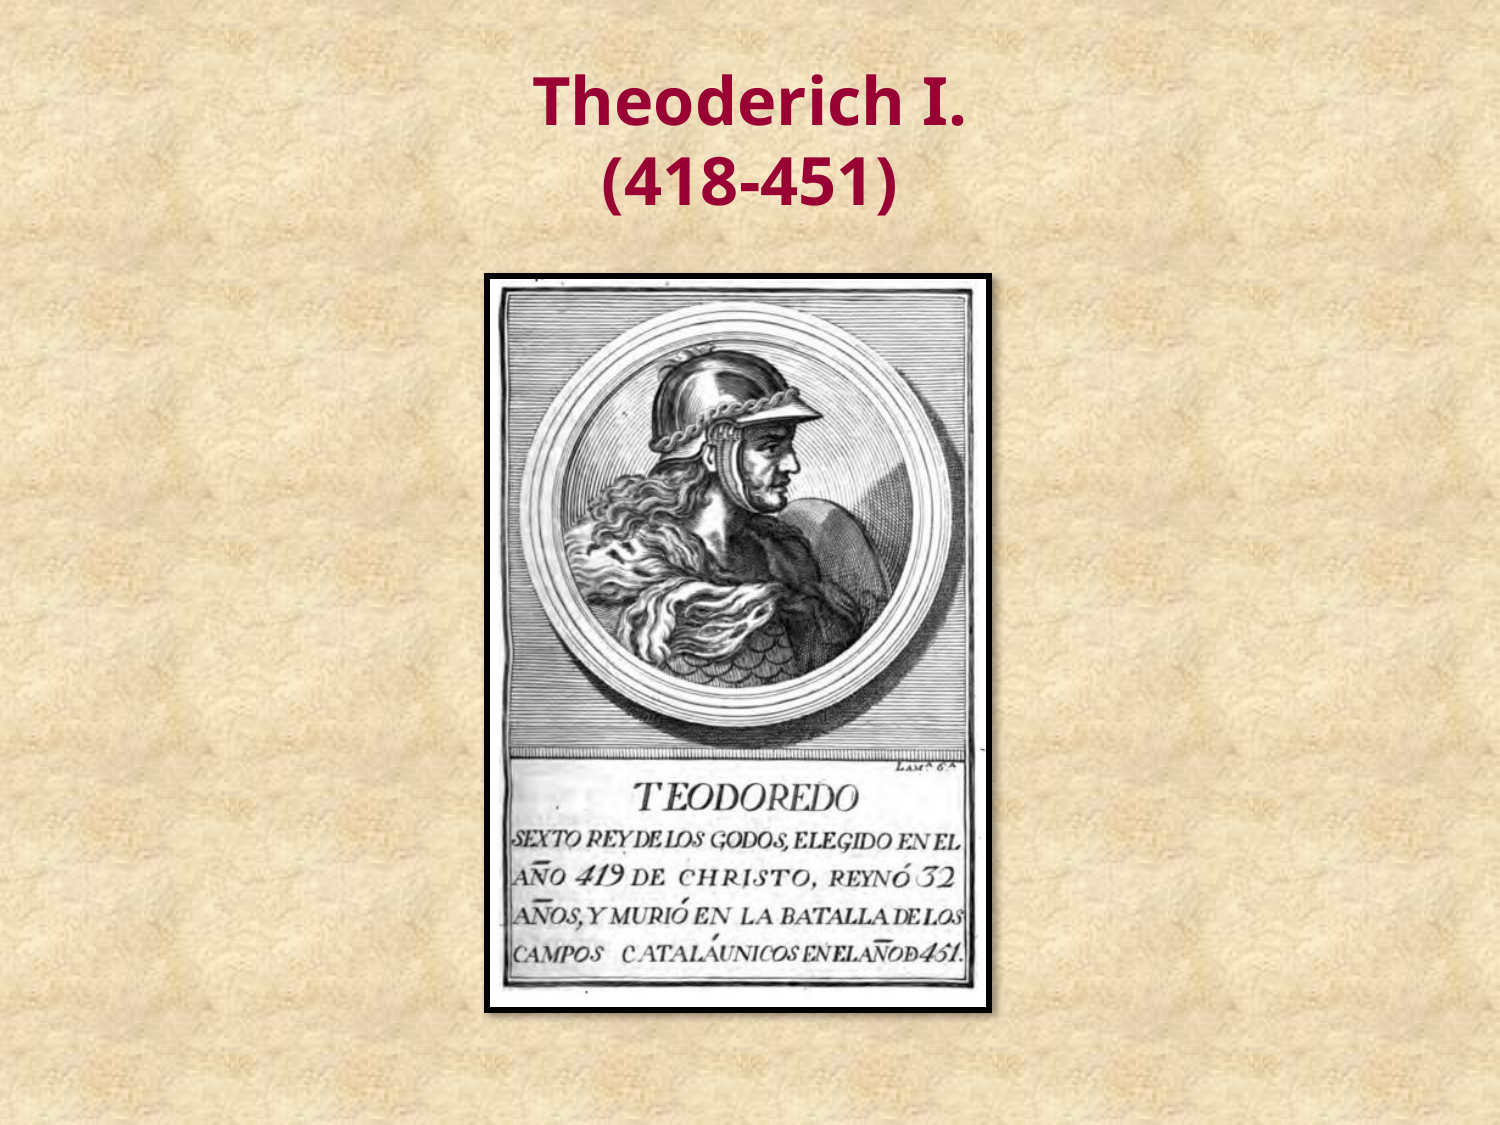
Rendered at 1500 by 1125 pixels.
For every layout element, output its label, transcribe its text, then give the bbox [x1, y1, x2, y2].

picture [0, 0, 1500, 1125]
title Theoderich I. (418-451) [75, 45, 1425, 233]
